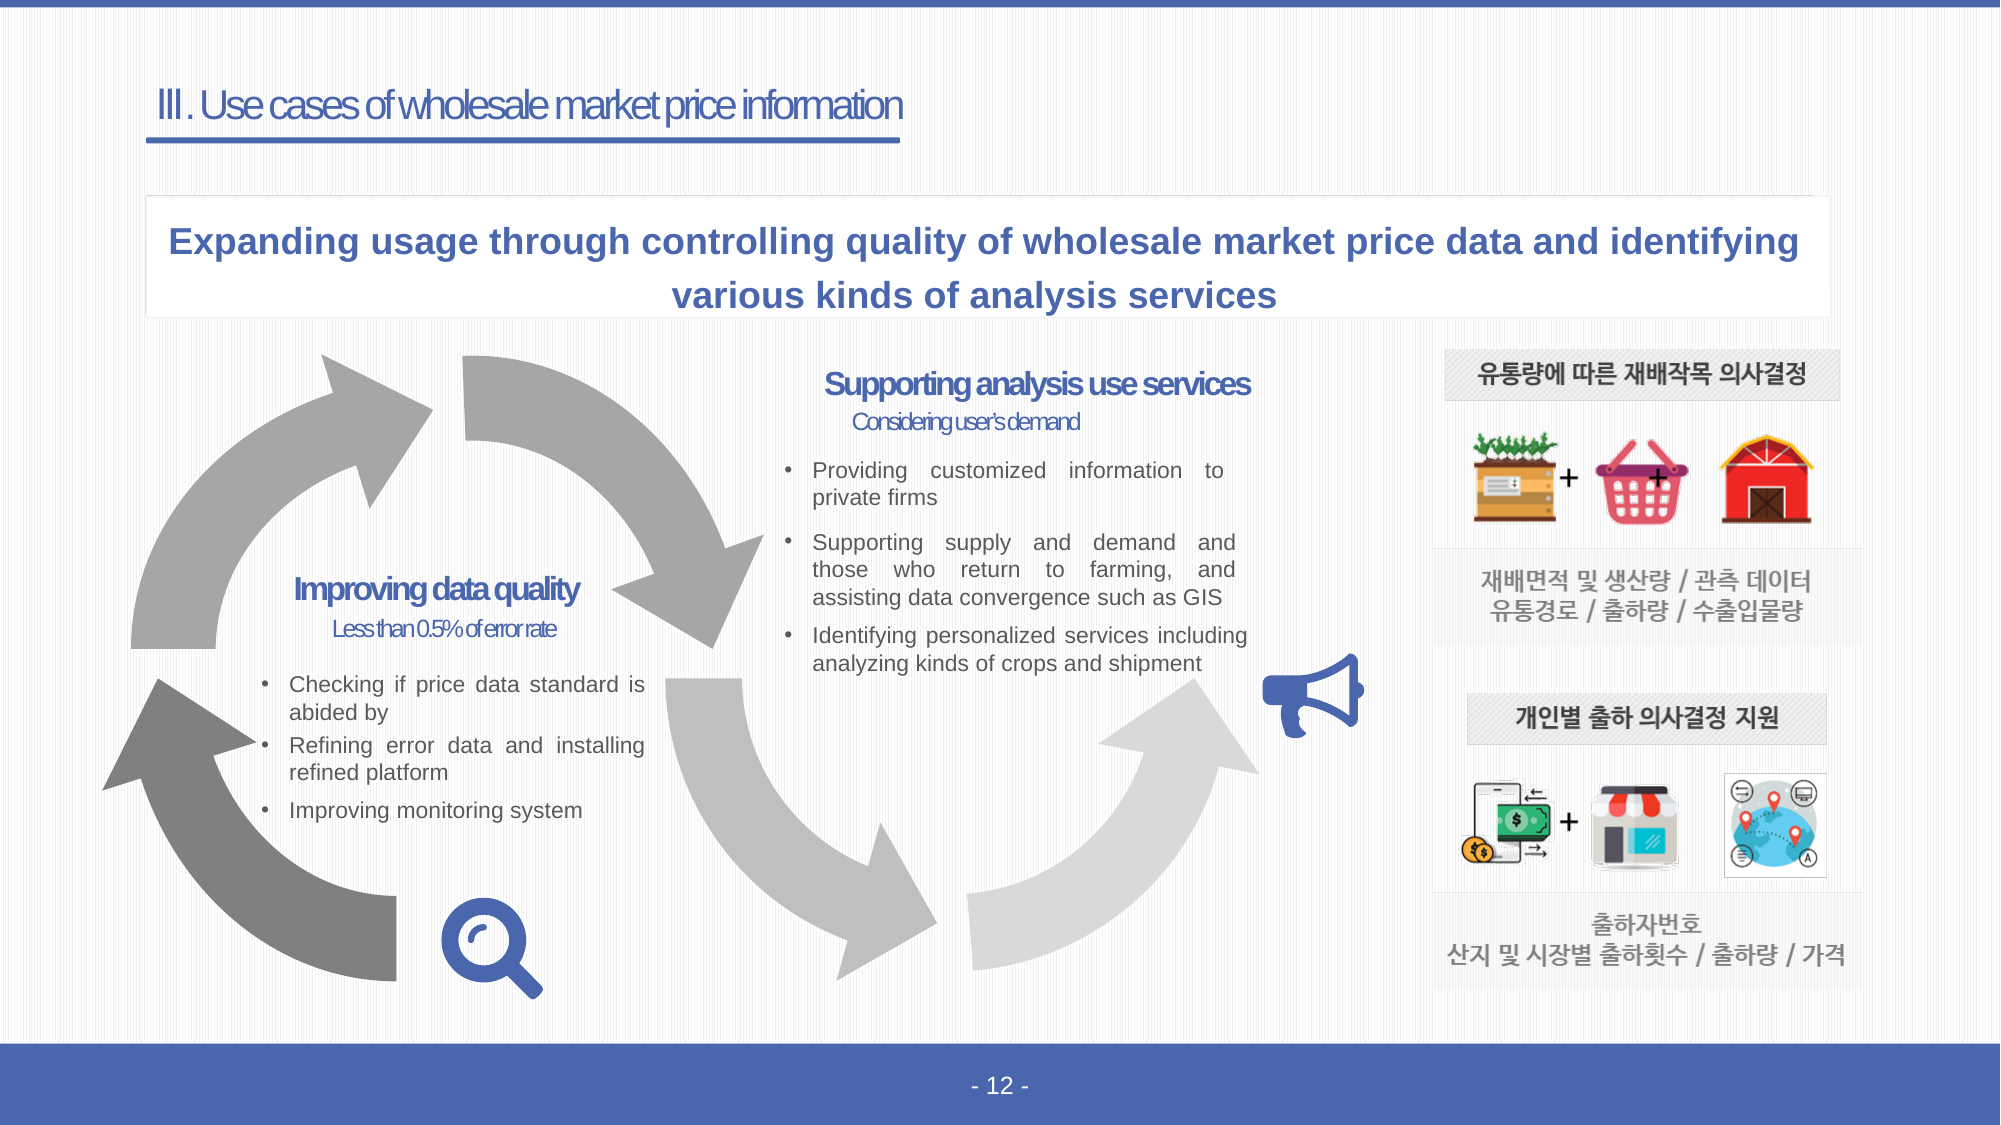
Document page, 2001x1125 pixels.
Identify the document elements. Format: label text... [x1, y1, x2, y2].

text_box Ⅲ. Use cases of wholesale market price information [138, 18, 953, 137]
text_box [101, 353, 1365, 1000]
text_box [144, 137, 902, 146]
text_box [0, 0, 2000, 10]
text_box - 12 - [0, 1041, 2000, 1125]
picture [1432, 349, 1863, 646]
picture [1432, 693, 1863, 989]
text_box [144, 194, 1833, 320]
text_box Expanding usage through controlling quality of wholesale market price data and identifying various kinds of analysis services [166, 207, 1804, 269]
